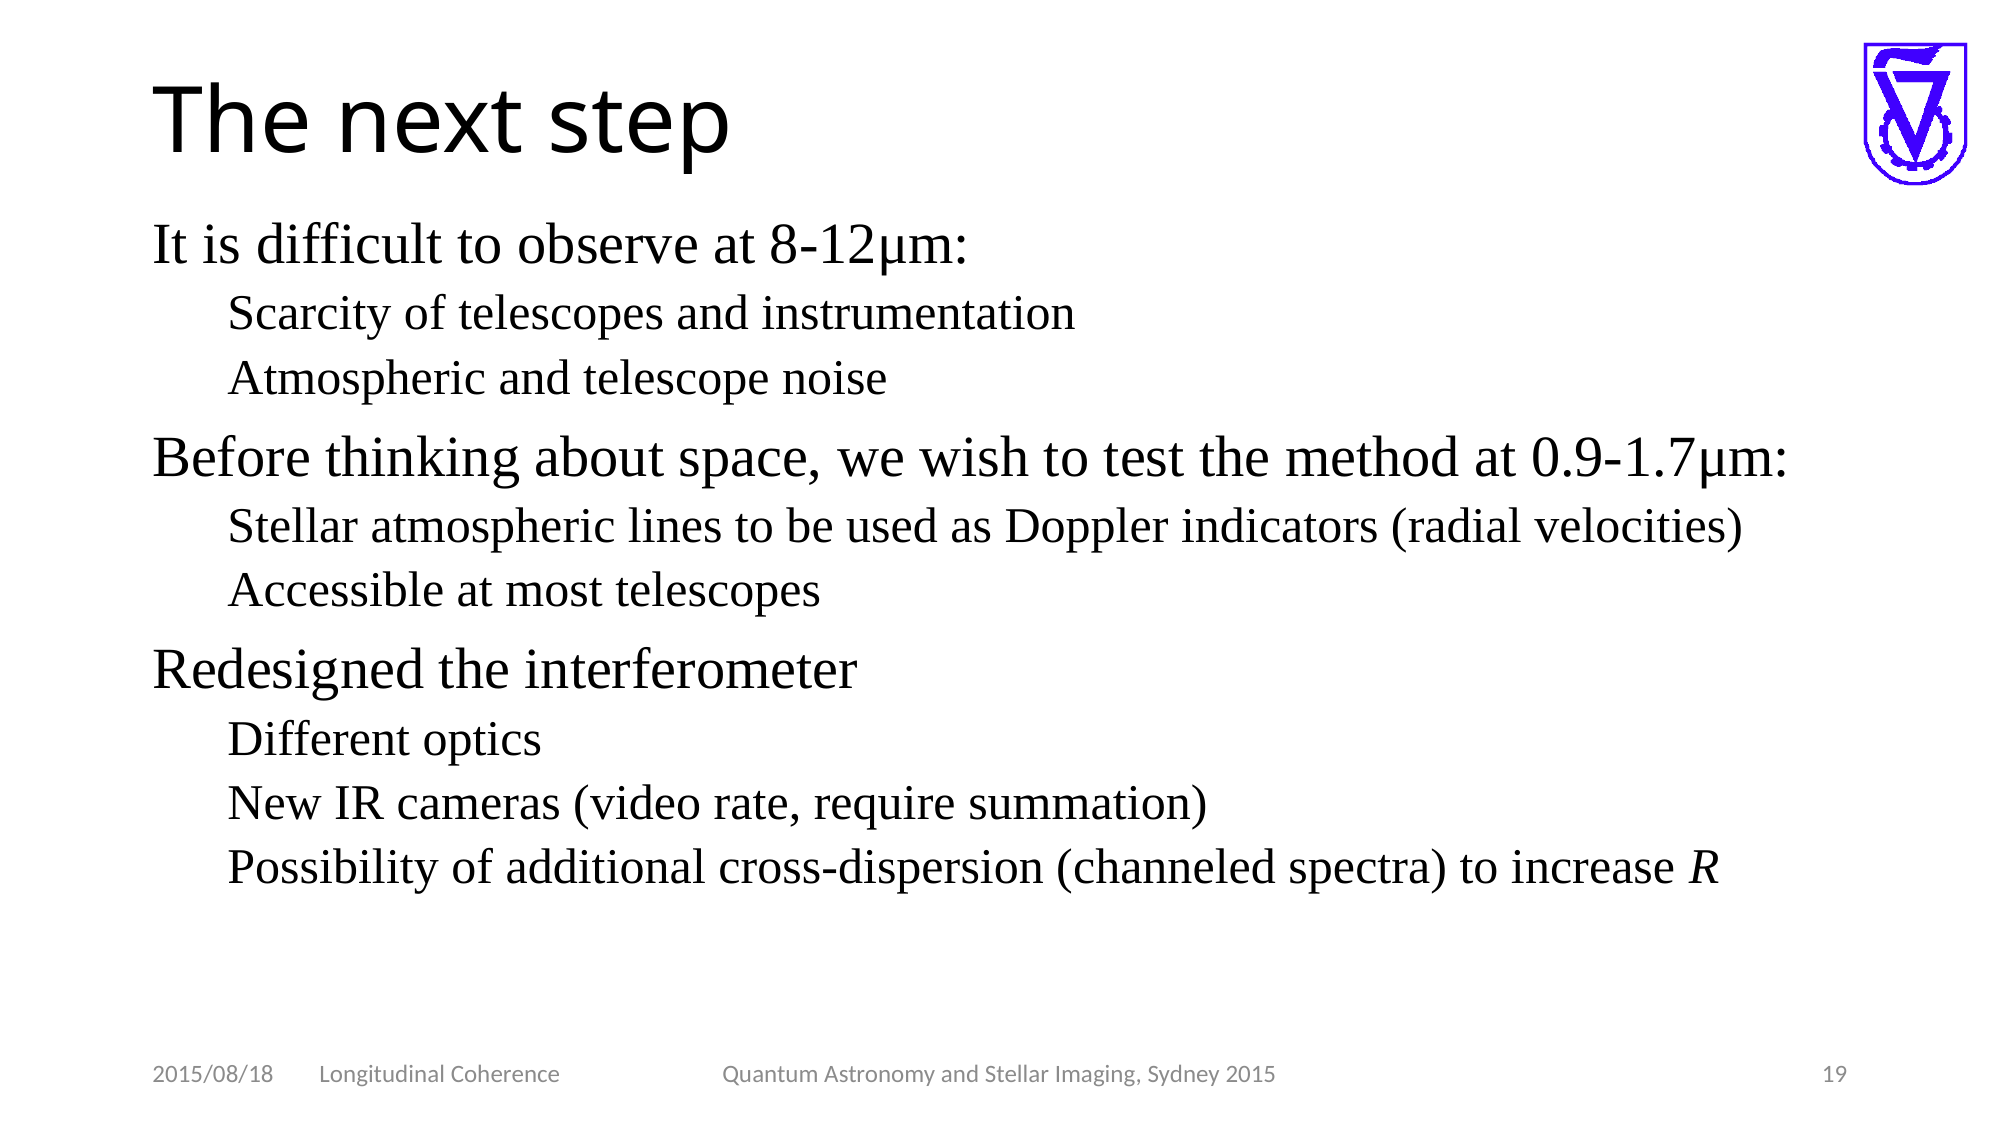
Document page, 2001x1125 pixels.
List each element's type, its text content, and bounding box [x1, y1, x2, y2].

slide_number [137, 1042, 588, 1103]
title The next step [137, 59, 1863, 186]
footer Quantum Astronomy and Stellar Imaging, Sydney 2015 [662, 1042, 1338, 1103]
list It is difficult to observe at 8-12μm: Scarcity of telescopes and instrumentation Atmospheric and telescope noise Before thinking about space, we wish to test the method at 0.9-1.7μm: Stellar atmospheric lines to be used as Doppler indicators (radial velocities) Accessible at most telescopes Redesigned the interferometer Different optics New IR cameras (video rate, require summation) Possibility of additional cross-dispersion (channeled spectra) to increase R [137, 205, 1863, 1014]
slide_number 19 [1412, 1042, 1863, 1103]
picture [1862, 41, 1968, 186]
